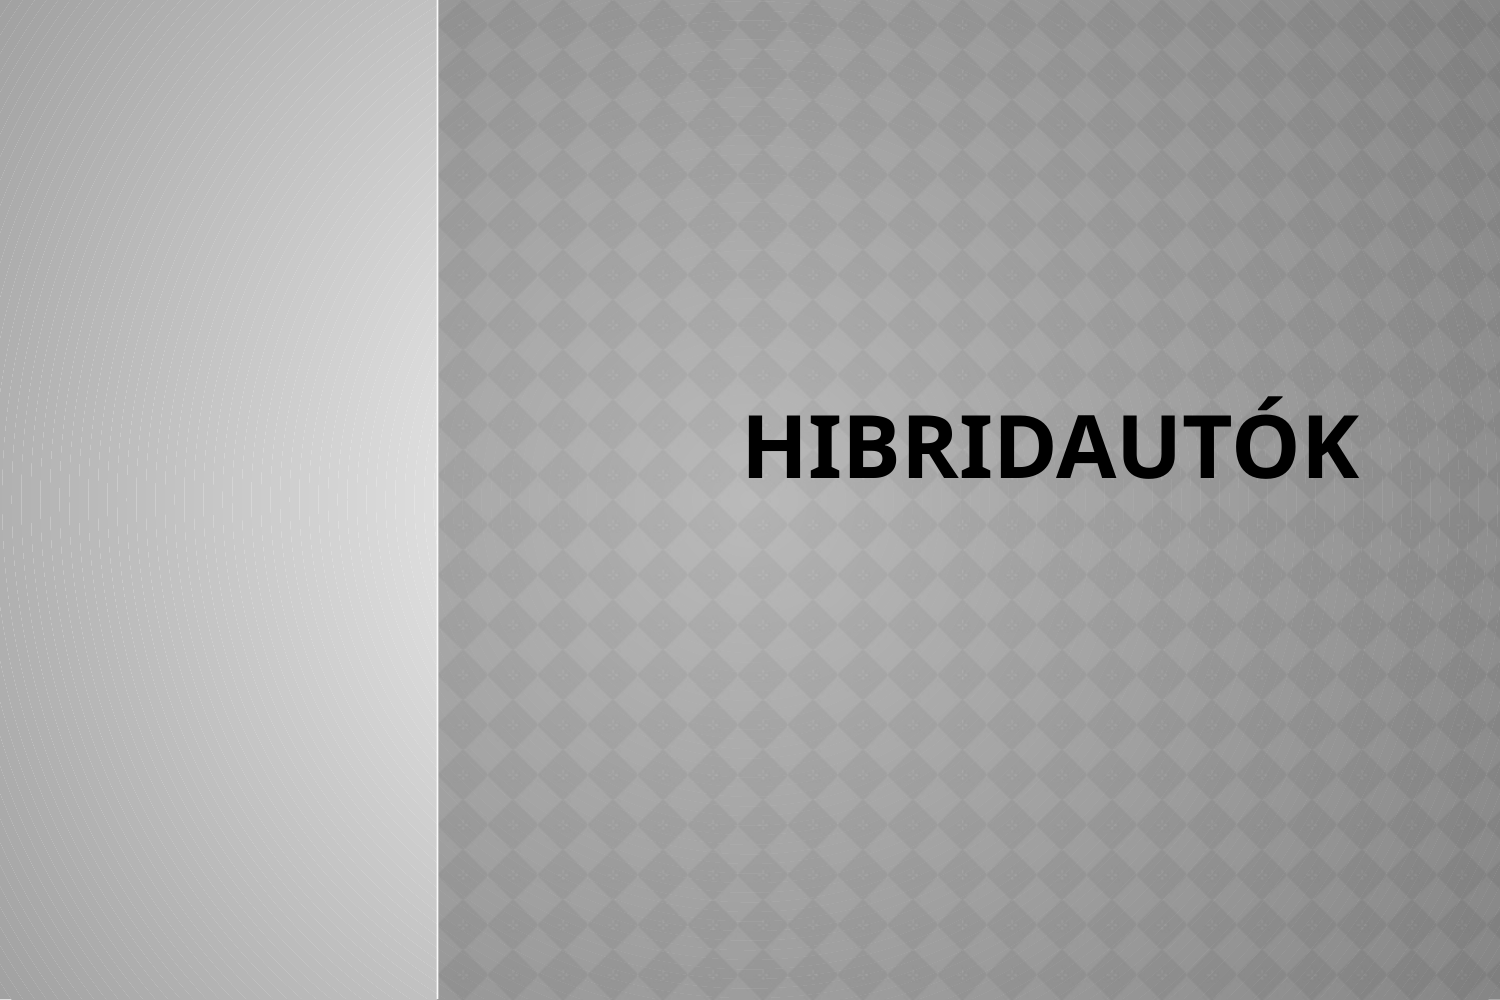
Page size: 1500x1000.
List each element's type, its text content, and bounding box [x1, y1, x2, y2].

title Hibridautók [552, 77, 1390, 496]
